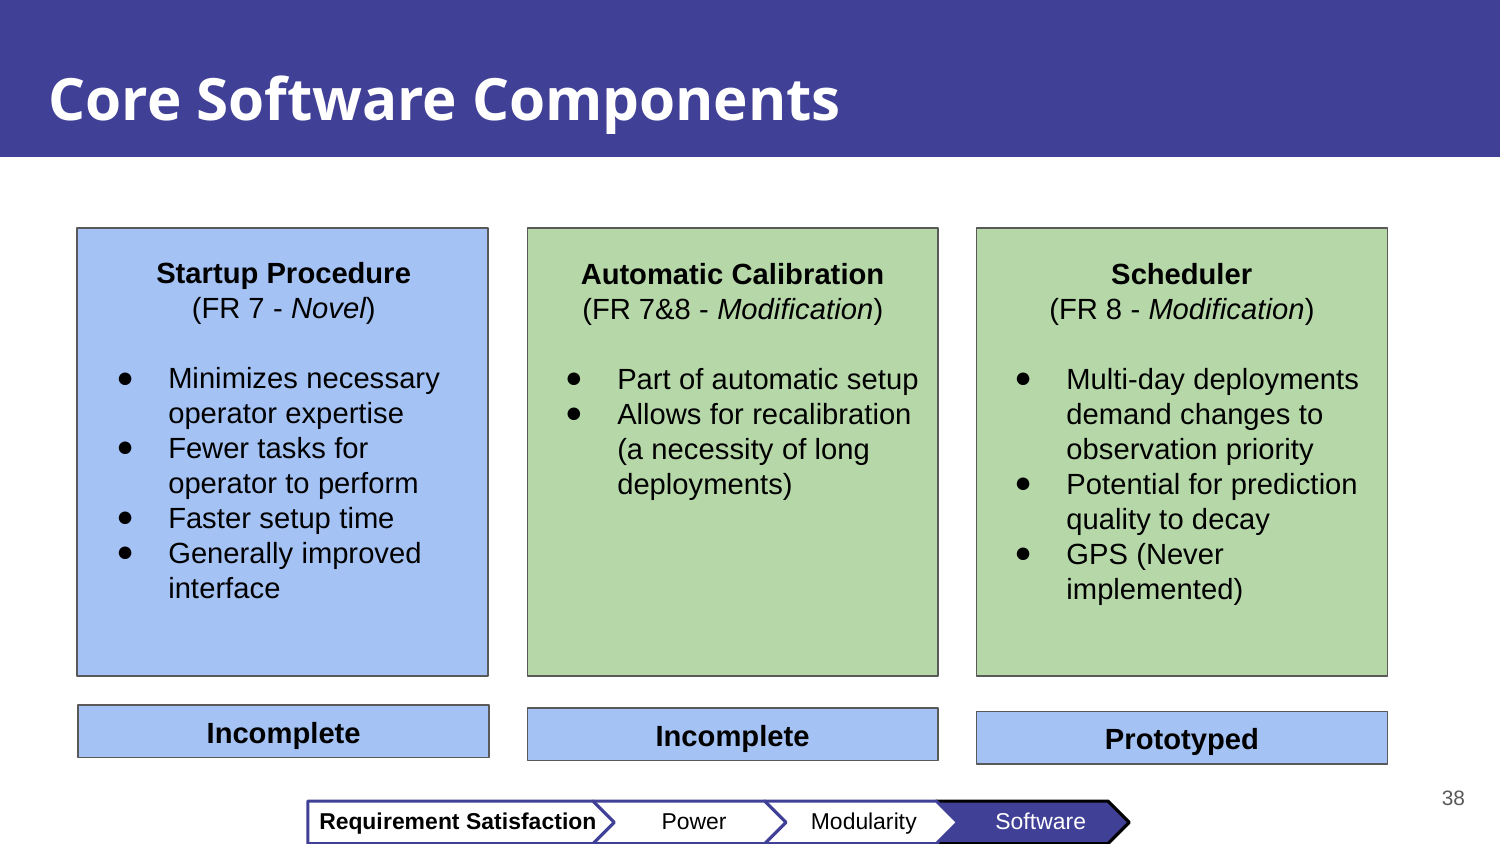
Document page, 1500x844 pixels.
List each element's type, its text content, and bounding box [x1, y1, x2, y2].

text_box [976, 228, 1388, 240]
text_box [527, 755, 939, 761]
text_box [0, 0, 1500, 157]
text_box Prototyped [976, 705, 1388, 758]
text_box Requirement Satisfaction Power Modularity Software [297, 791, 1203, 839]
text_box [78, 752, 490, 758]
text_box [527, 228, 939, 240]
text_box [938, 839, 1113, 844]
text_box Startup Procedure (FR 7 - Novel) Minimizes necessary operator expertise Fewer tasks for operator to perform Faster setup time Generally improved interface [78, 239, 490, 676]
text_box [76, 228, 488, 677]
text_box [766, 839, 942, 844]
text_box Scheduler (FR 8 - Modification) Multi-day deployments demand changes to observation priority Potential for prediction quality to decay GPS (Never implemented) [976, 240, 1388, 677]
text_box [976, 758, 1388, 764]
text_box [594, 839, 770, 844]
text_box Incomplete [527, 702, 939, 755]
title Core Software Components [34, 46, 1432, 141]
text_box Automatic Calibration (FR 7&8 - Modification) Part of automatic setup Allows for recalibration (a necessity of long deployments) [527, 240, 939, 677]
slide_number 38 [1389, 764, 1480, 830]
text_box Incomplete [78, 698, 490, 752]
text_box [307, 839, 598, 844]
